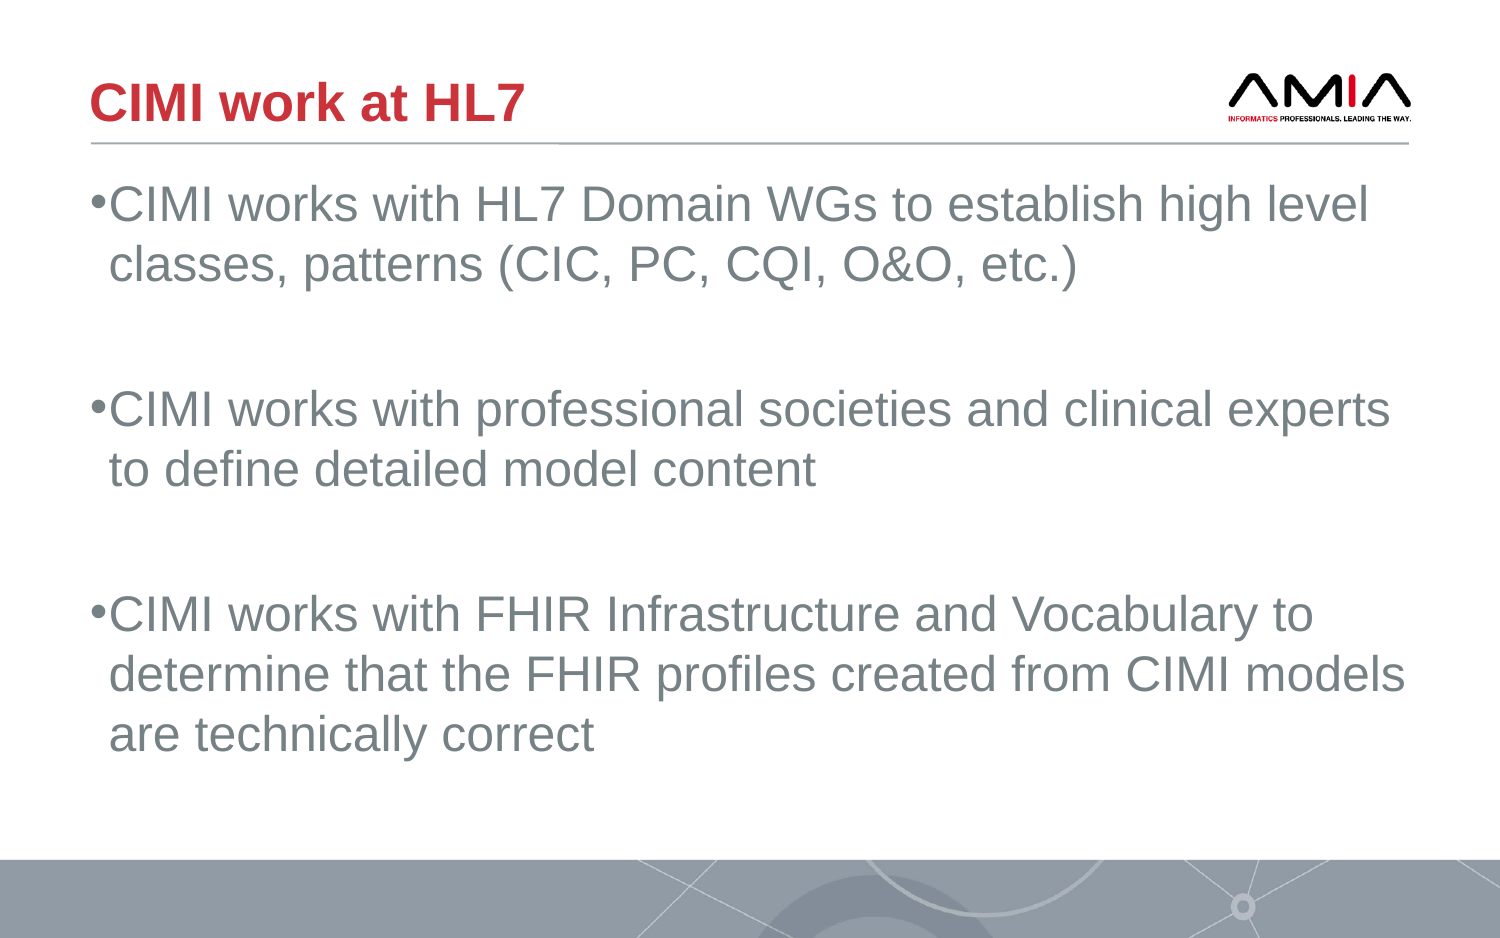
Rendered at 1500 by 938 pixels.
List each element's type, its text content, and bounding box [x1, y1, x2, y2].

title CIMI work at HL7 [89, 79, 1203, 132]
list CIMI works with HL7 Domain WGs to establish high level classes, patterns (CIC, PC, CQI, O&O, etc.) CIMI works with professional societies and clinical experts to define detailed model content CIMI works with FHIR Infrastructure and Vocabulary to determine that the FHIR profiles created from CIMI models are technically correct [89, 171, 1412, 822]
picture [0, 0, 1500, 938]
